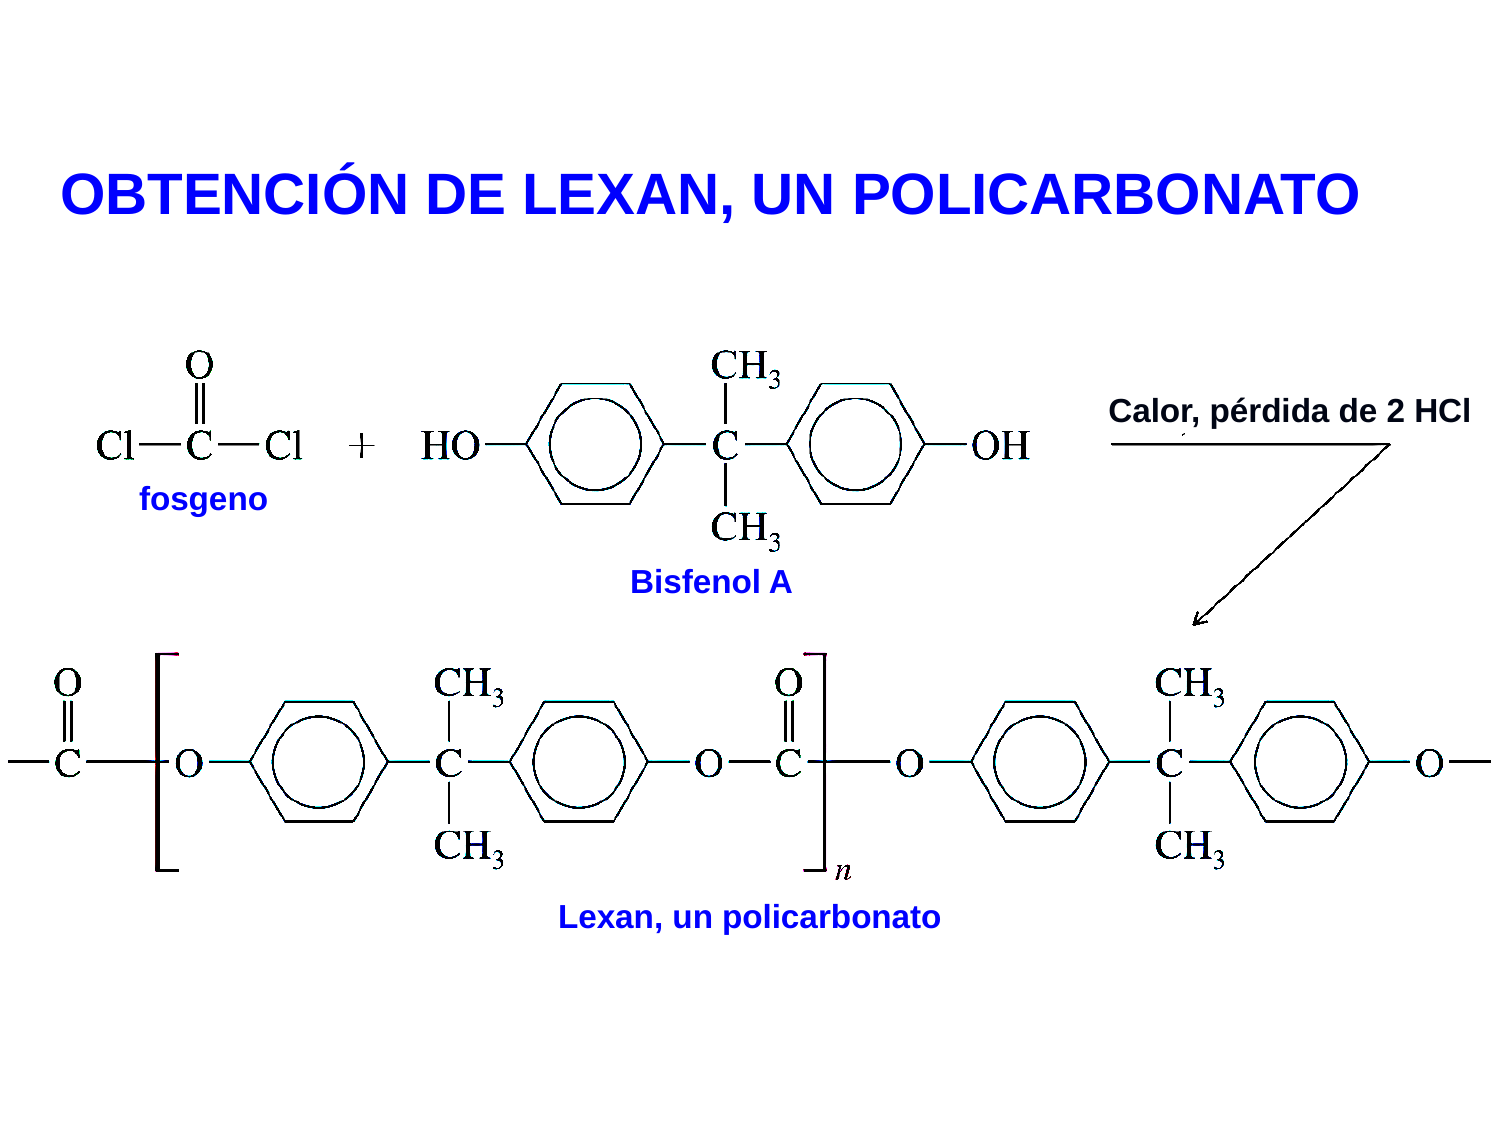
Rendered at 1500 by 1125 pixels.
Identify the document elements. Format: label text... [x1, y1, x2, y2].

text_box OBTENCIÓN DE LEXAN, UN POLICARBONATO [45, 148, 1376, 234]
picture [0, 337, 1500, 940]
